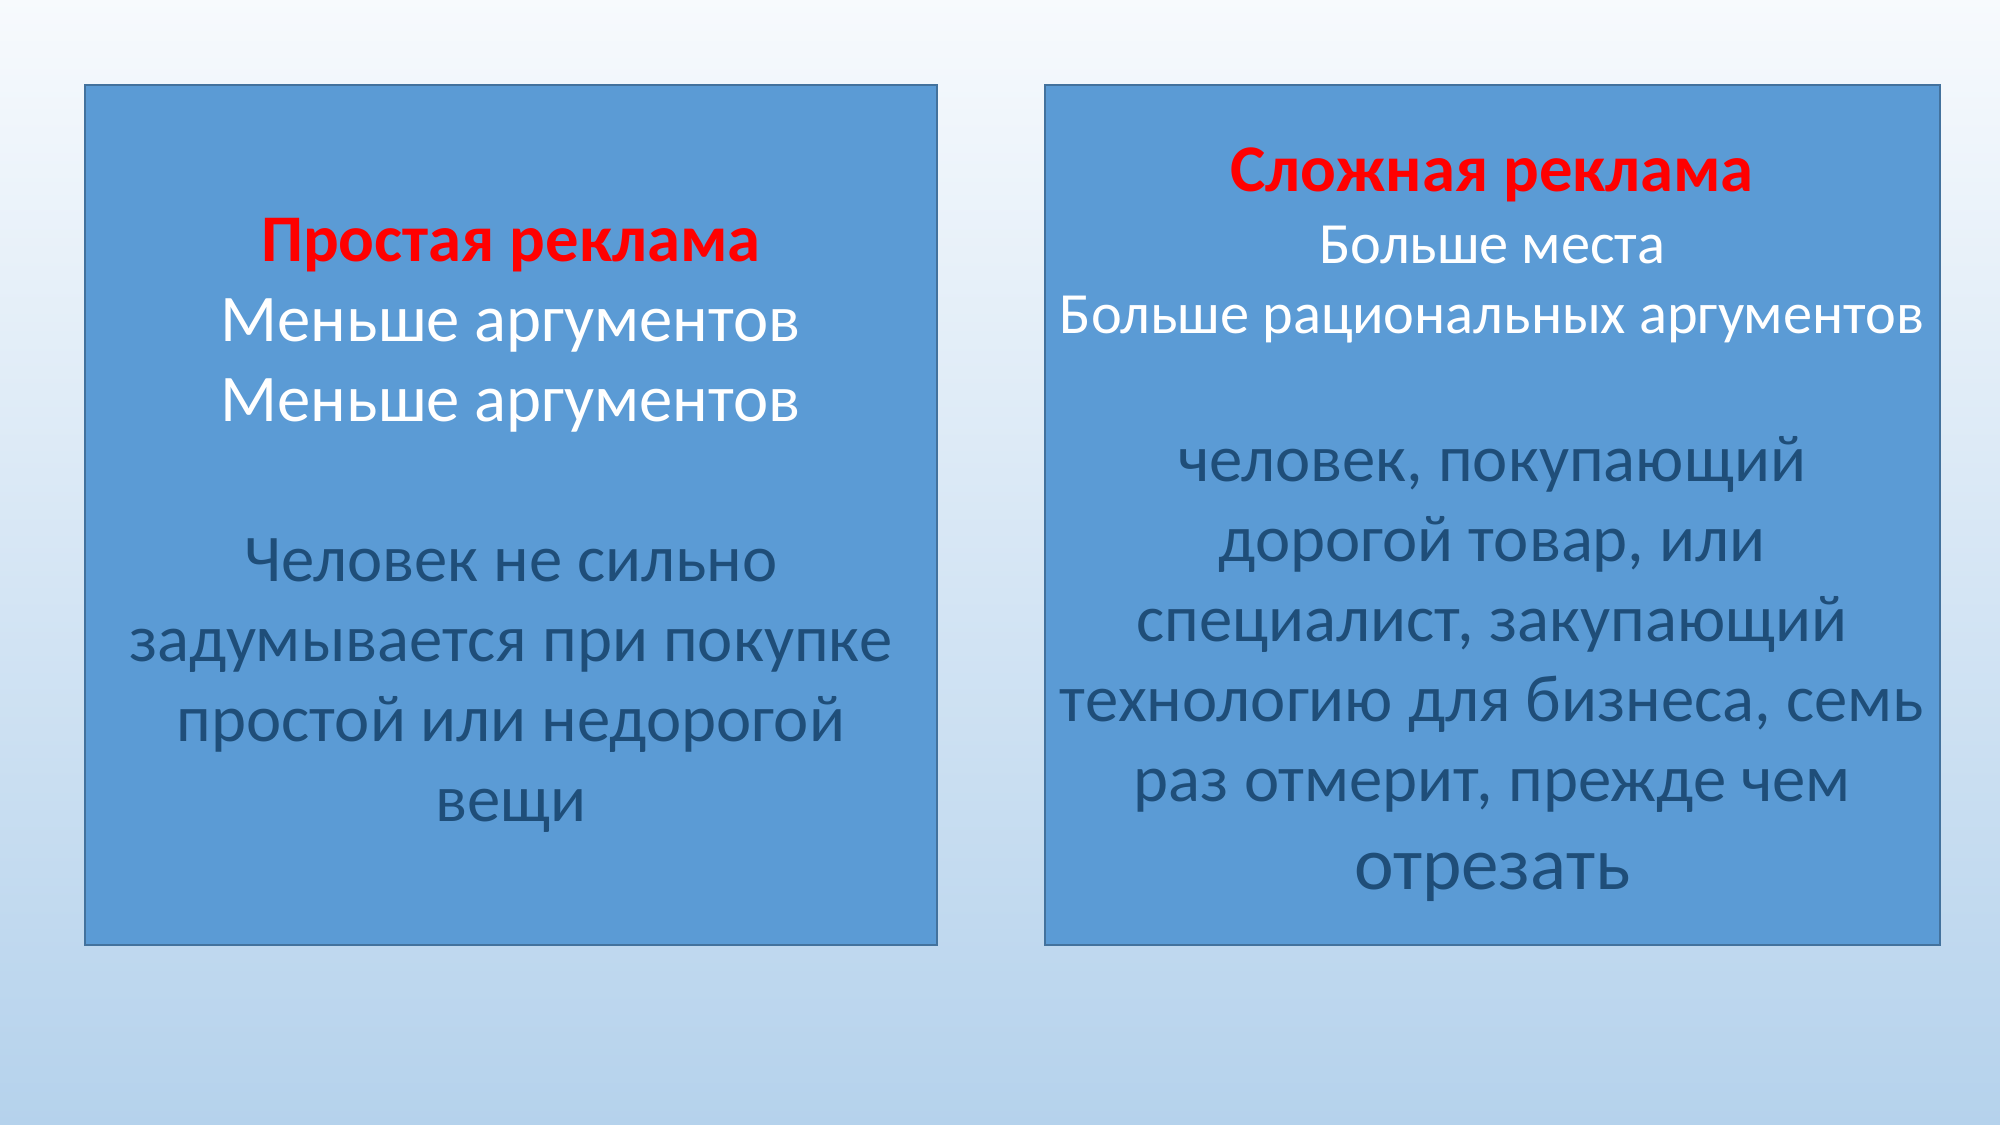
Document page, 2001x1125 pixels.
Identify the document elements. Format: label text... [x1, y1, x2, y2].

text_box Простая реклама Меньше аргументов Меньше аргументов Человек не сильно задумывается при покупке простой или недорогой вещи [84, 84, 938, 946]
text_box Сложная реклама Больше места Больше рациональных аргументов человек, покупающий дорогой товар, или специалист, закупающий технологию для бизнеса, семь раз отмерит, прежде чем отрезать [1044, 84, 1941, 946]
